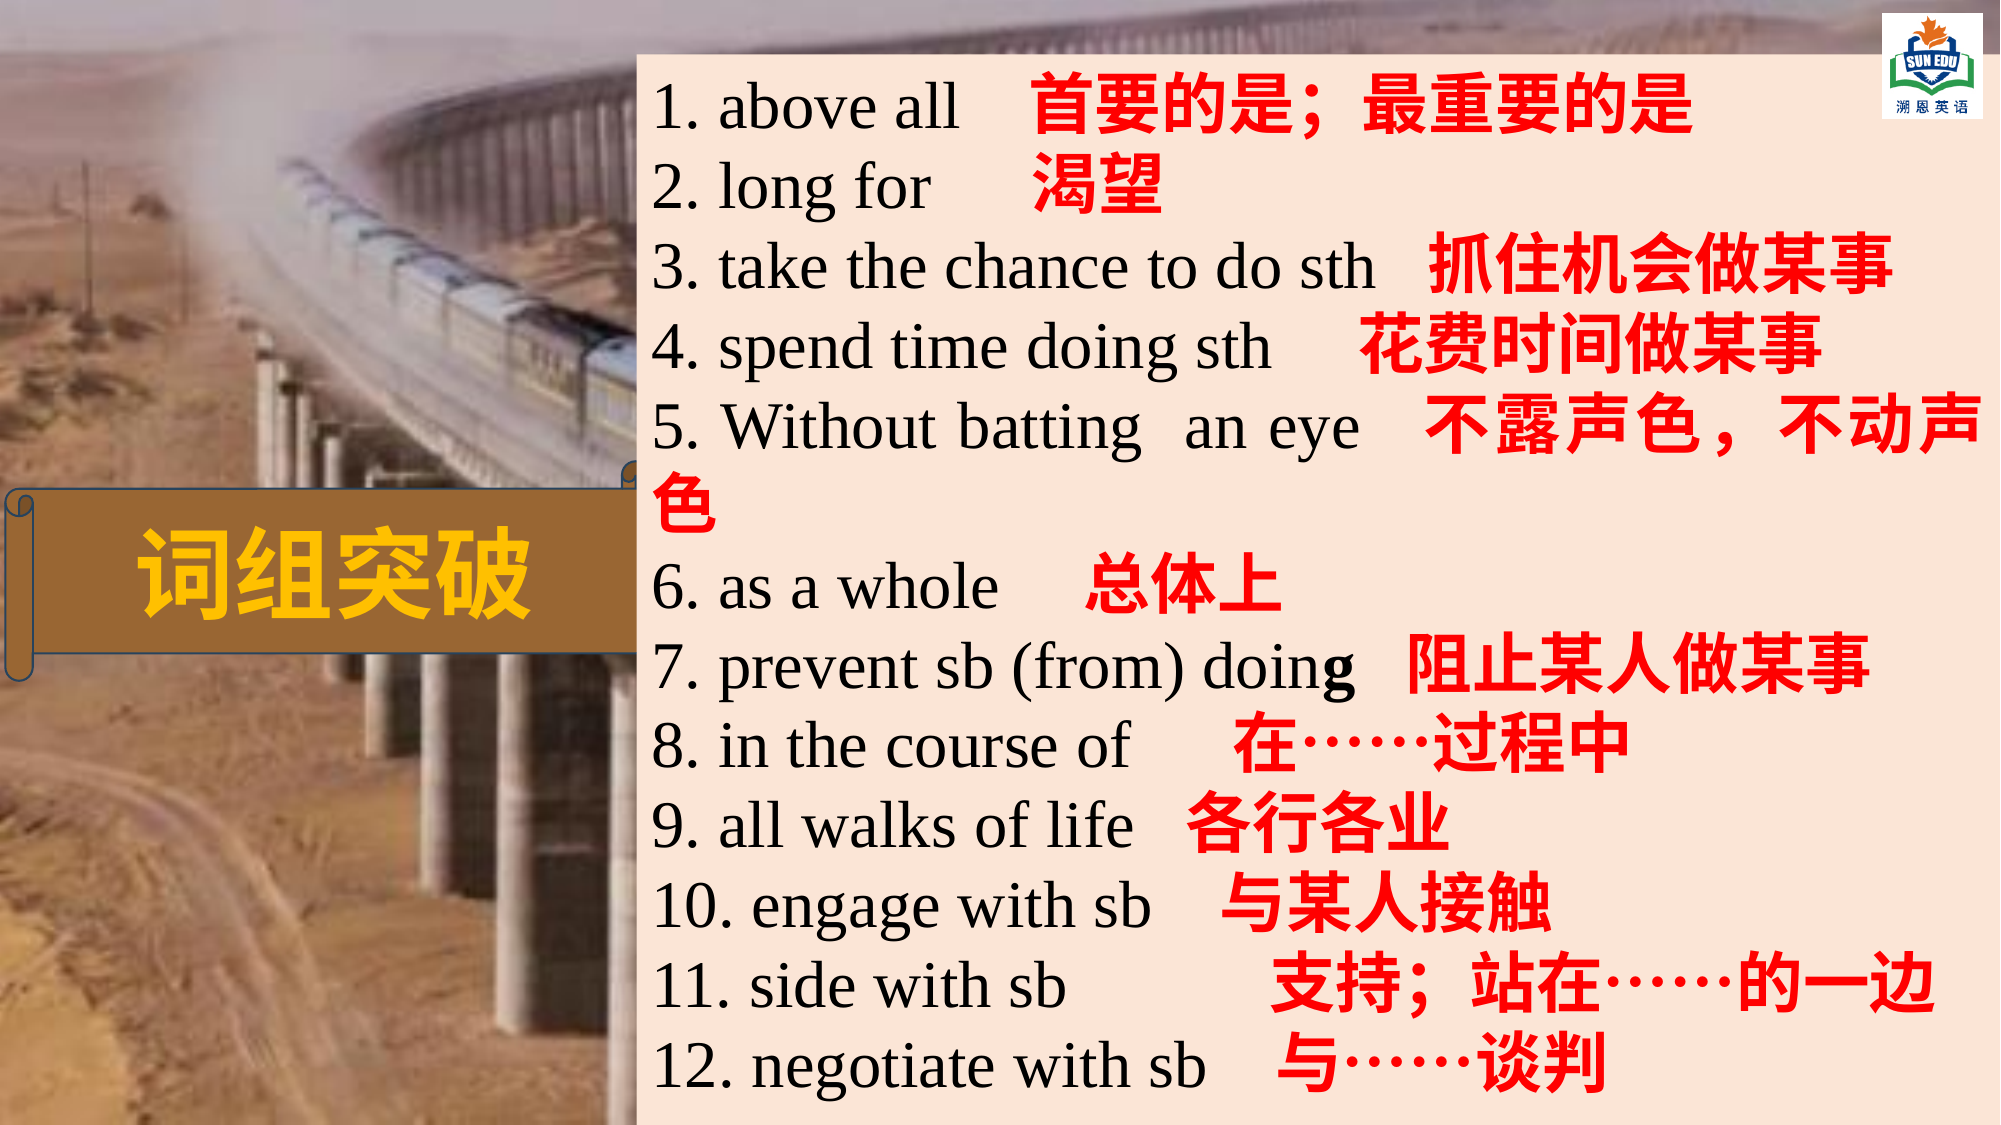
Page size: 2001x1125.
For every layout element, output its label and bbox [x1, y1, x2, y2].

list [0, 0, 2000, 1125]
picture [1882, 13, 1983, 120]
